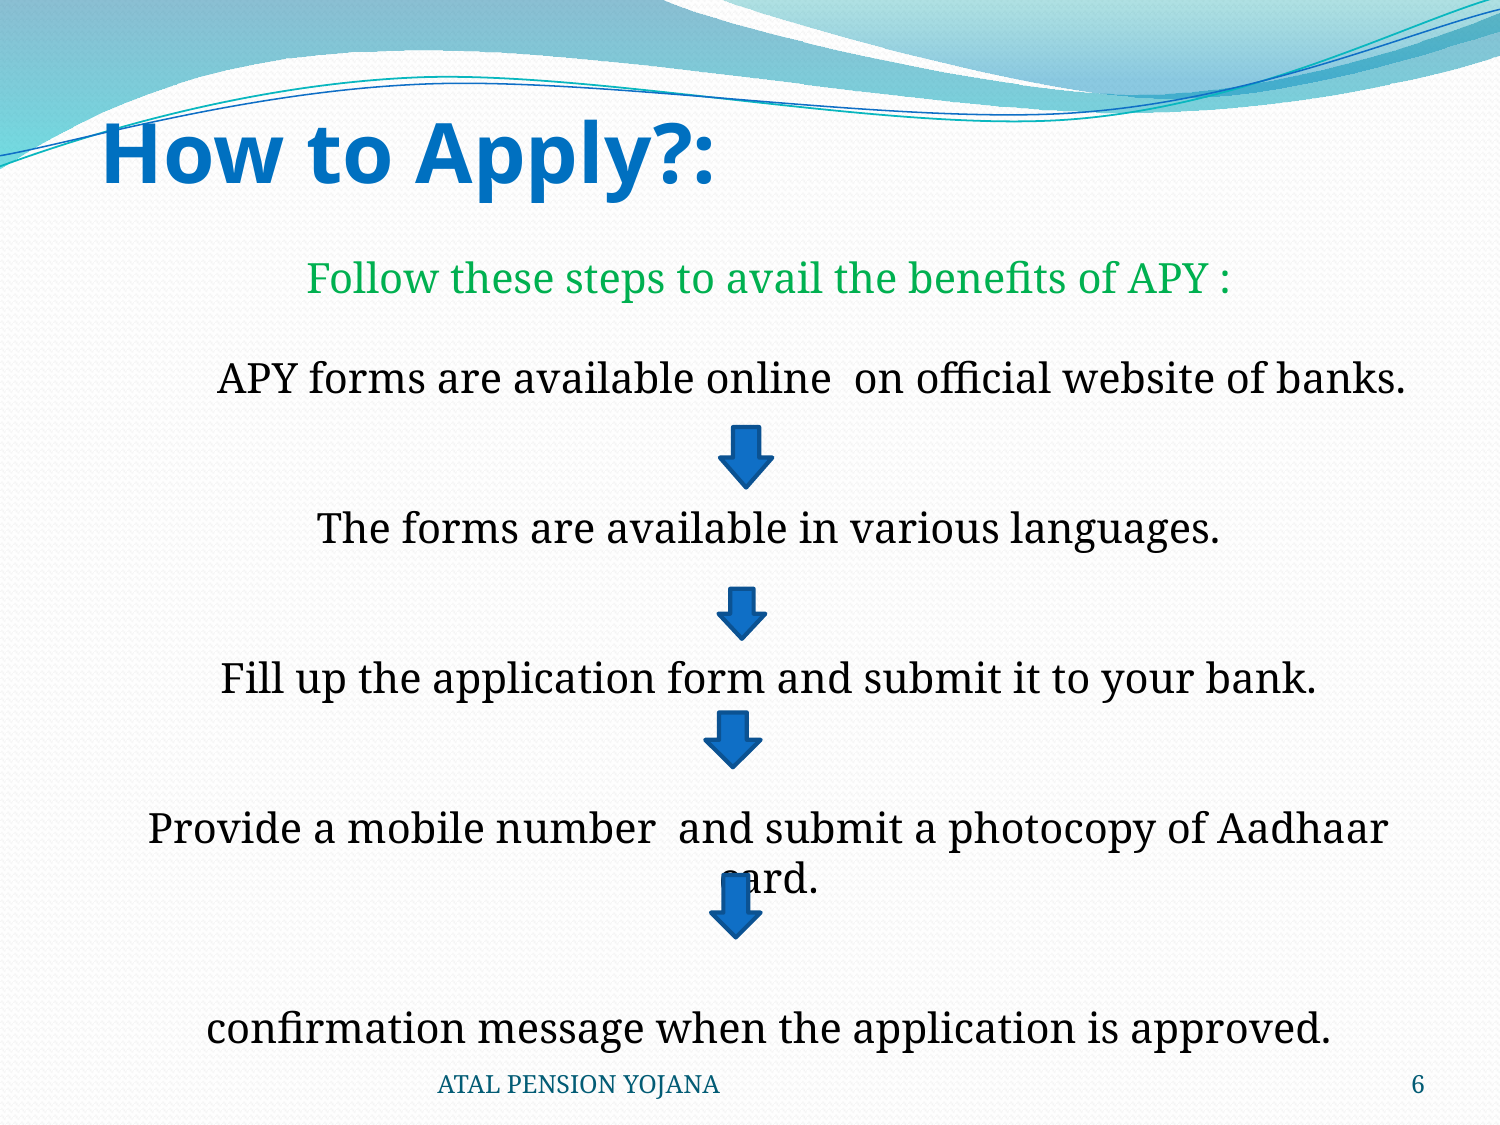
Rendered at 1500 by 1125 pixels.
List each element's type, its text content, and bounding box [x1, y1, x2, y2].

slide_number 6 [1299, 1042, 1425, 1103]
text_box [716, 586, 768, 641]
title How to Apply?: [99, 88, 1500, 300]
footer ATAL PENSION YOJANA [437, 1042, 988, 1103]
text_box Follow these steps to avail the benefits of APY : APY forms are available online on official website of banks. The forms are available in various languages. Fill up the application form and submit it to your bank. Provide a mobile number and submit a photocopy of Aadhaar card. confirmation message when the application is approved. [87, 244, 1450, 1110]
text_box [717, 424, 775, 490]
text_box [703, 710, 763, 770]
text_box [709, 872, 763, 940]
